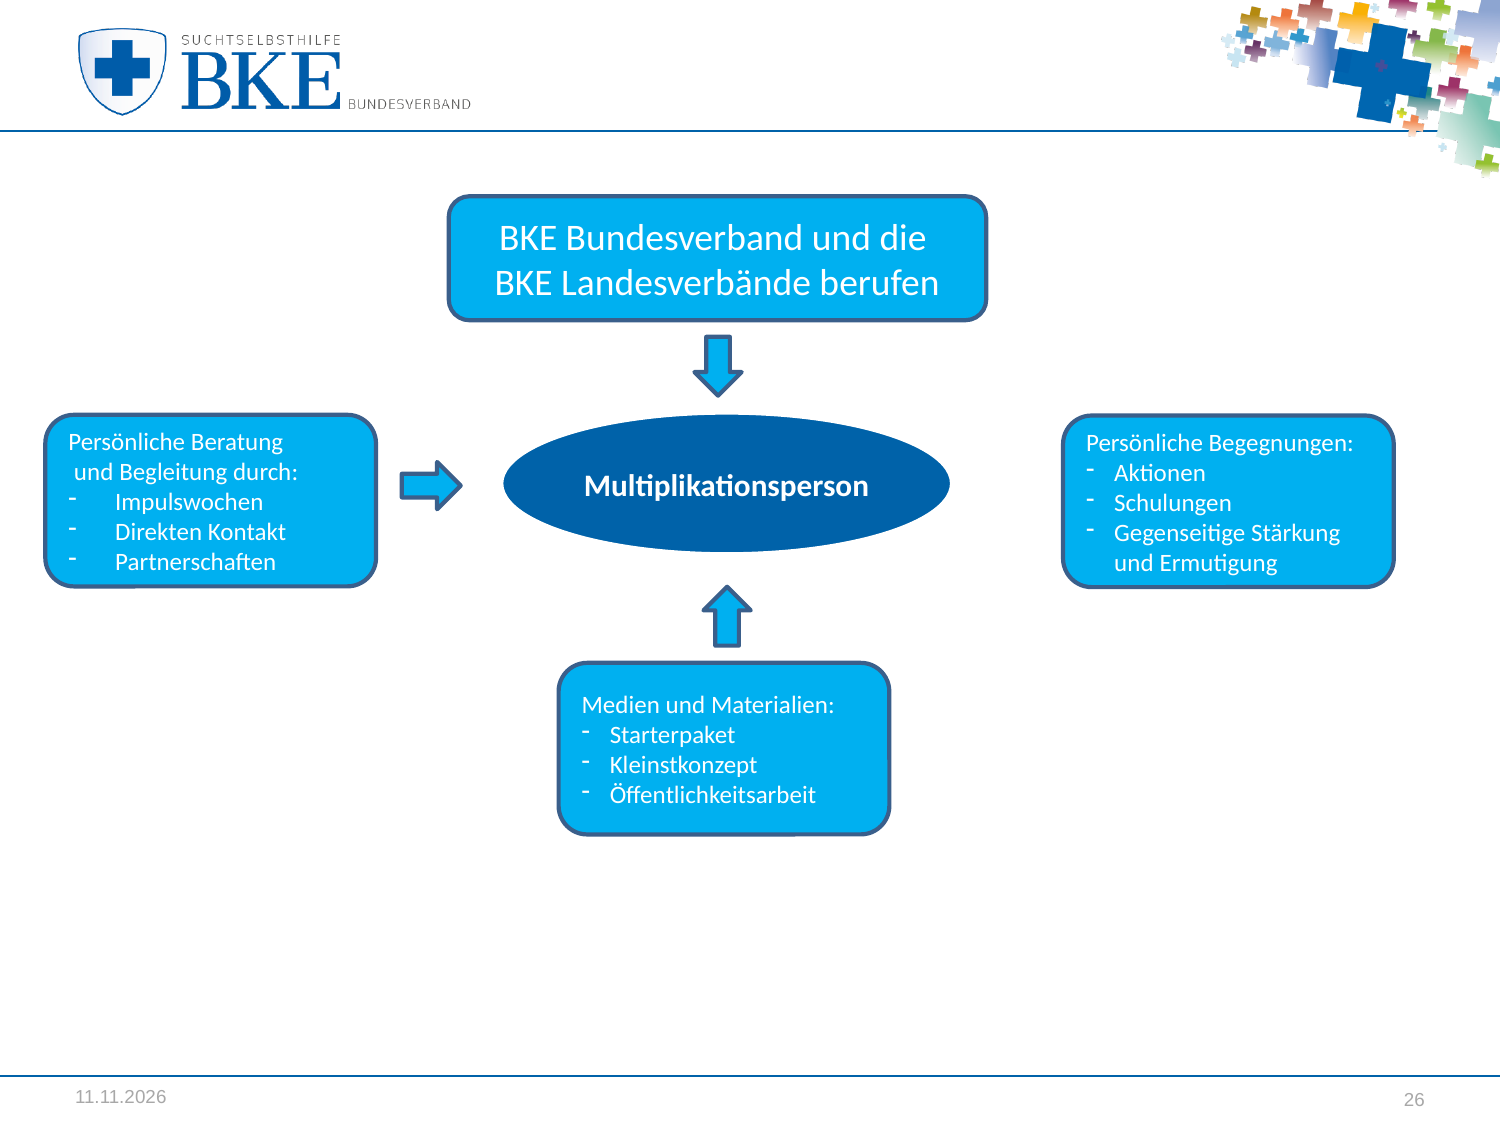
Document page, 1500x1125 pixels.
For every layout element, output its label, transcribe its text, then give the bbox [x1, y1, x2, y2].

text_box Persönliche Begegnungen: Aktionen Schulungen Gegenseitige Stärkung und Ermutigung [1060, 413, 1396, 590]
text_box Persönliche Beratung und Begleitung durch: Impulswochen Direkten Kontakt Partnerschaften [43, 412, 379, 589]
slide_number 26 [1322, 1076, 1425, 1122]
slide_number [75, 1076, 248, 1116]
text_box [399, 460, 463, 512]
picture [1219, 0, 1500, 180]
text_box Multiplikationsperson [499, 410, 955, 557]
picture [76, 26, 475, 117]
text_box [701, 584, 753, 648]
text_box BKE Bundesverband und die BKE Landesverbände berufen [446, 194, 989, 323]
text_box Medien und Materialien: Starterpaket Kleinstkonzept Öffentlichkeitsarbeit [556, 660, 892, 837]
text_box [692, 334, 744, 398]
